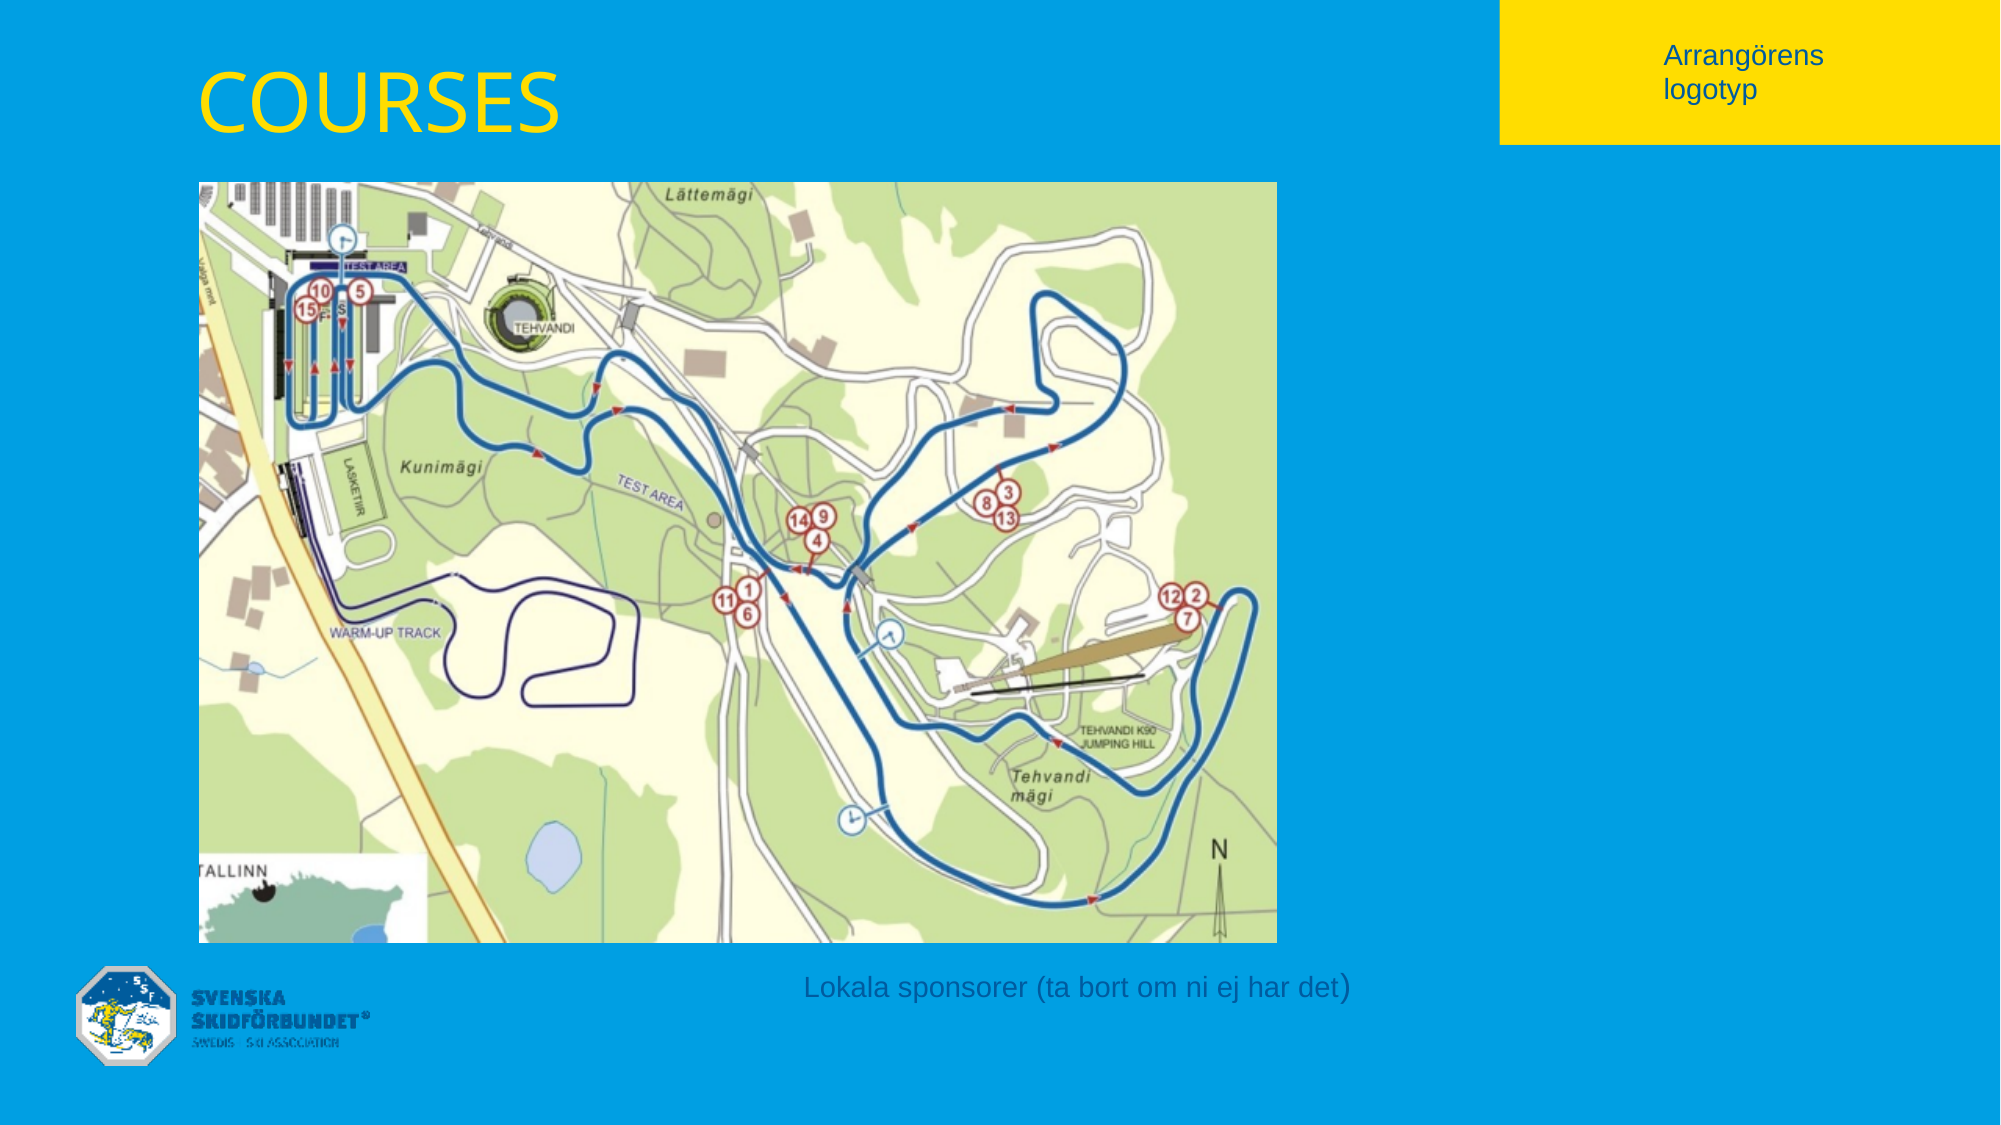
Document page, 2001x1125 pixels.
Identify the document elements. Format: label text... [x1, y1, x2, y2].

picture [295, 1015, 304, 1027]
picture [229, 1015, 238, 1027]
picture [221, 992, 227, 1004]
picture [253, 1015, 264, 1027]
picture [269, 1015, 277, 1024]
picture [247, 992, 255, 1004]
picture [282, 1015, 291, 1027]
picture [1500, 0, 2001, 144]
picture [325, 1015, 334, 1027]
picture [274, 992, 284, 1004]
text_box Arrangörens logotyp [1648, 28, 1846, 114]
picture [194, 1014, 203, 1027]
picture [310, 1015, 320, 1027]
title courses [195, 11, 1450, 200]
picture [194, 992, 203, 1004]
picture [233, 992, 241, 1004]
picture [77, 967, 176, 1065]
picture [207, 992, 214, 1004]
text_box Lokala sponsorer (ta bort om ni ej har det) [345, 956, 1809, 1046]
picture [339, 1015, 345, 1027]
picture [200, 183, 1276, 942]
picture [207, 1015, 216, 1027]
